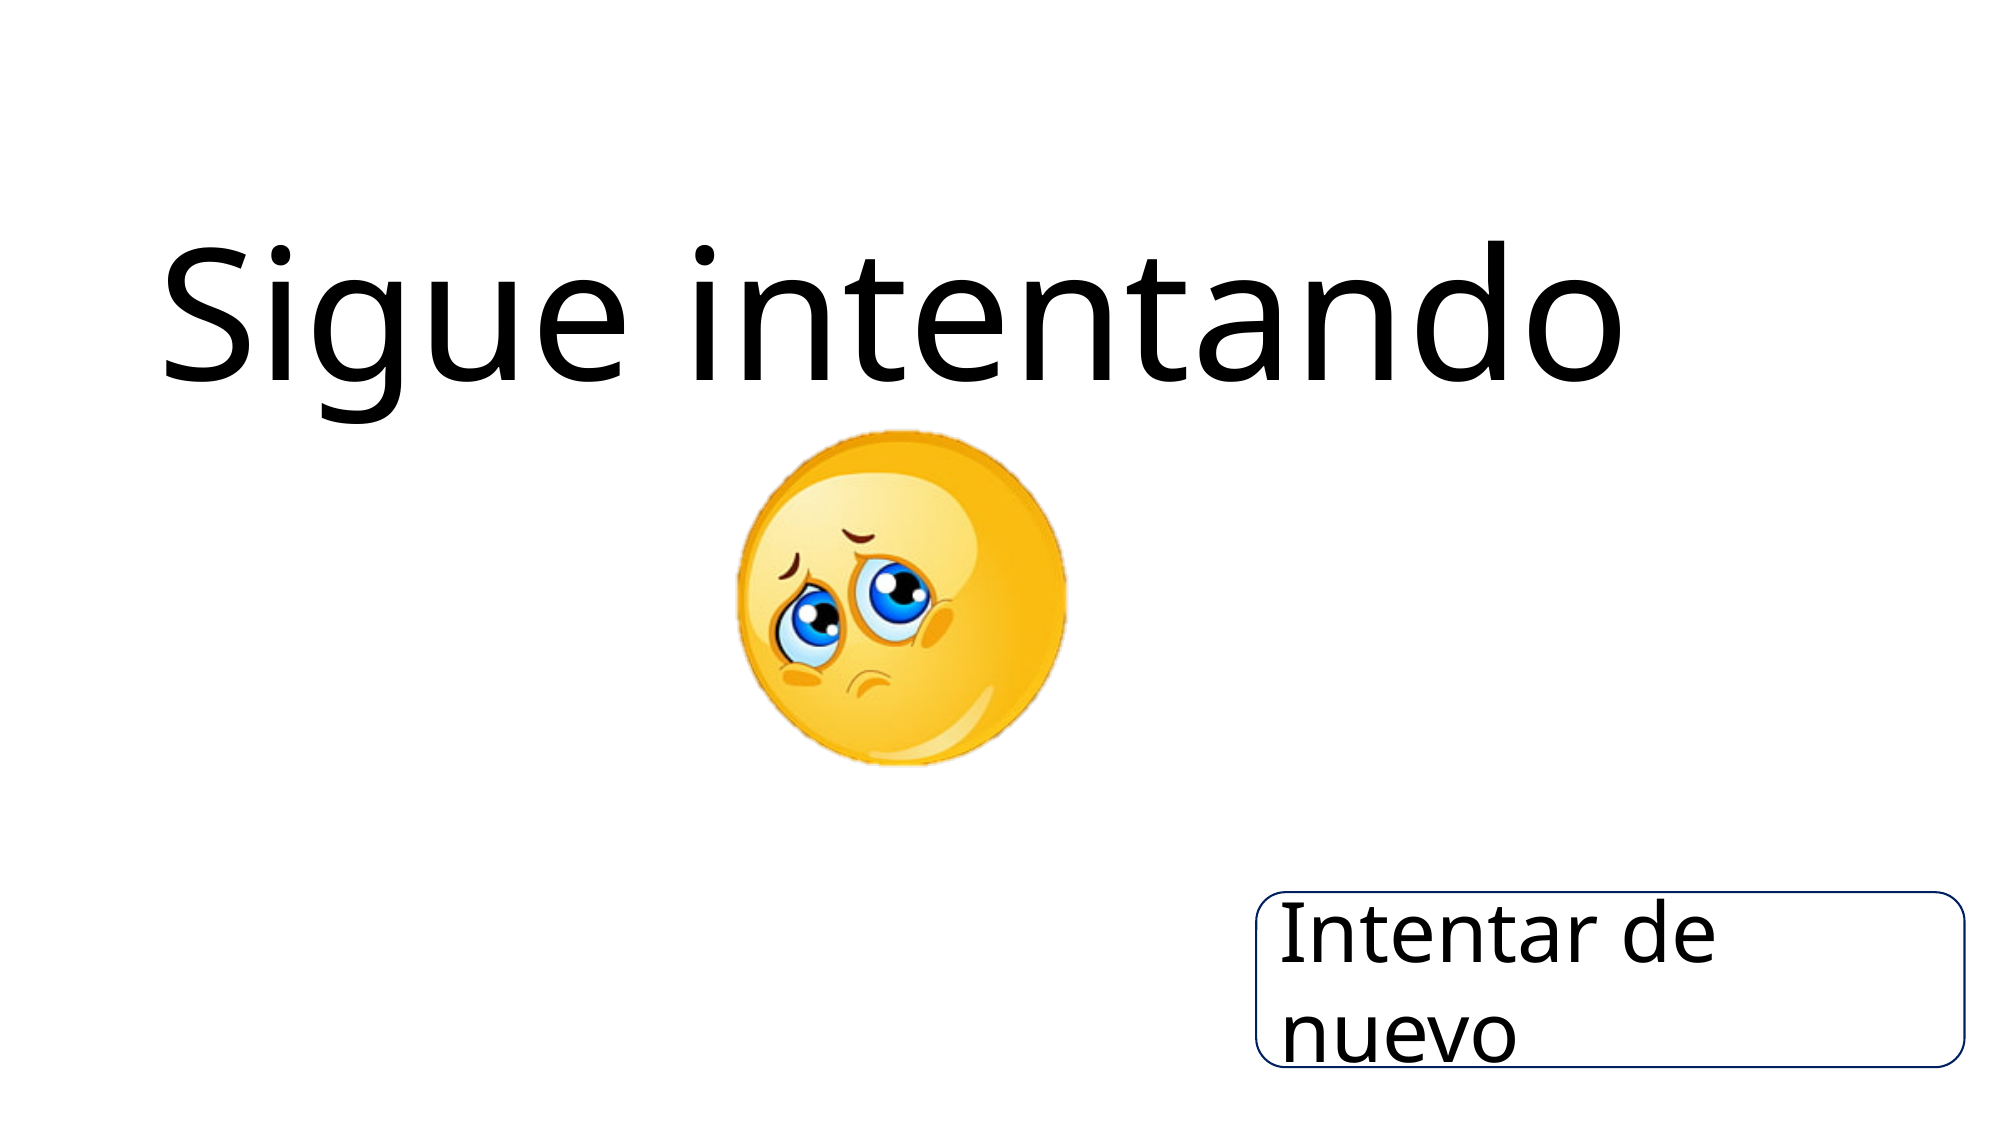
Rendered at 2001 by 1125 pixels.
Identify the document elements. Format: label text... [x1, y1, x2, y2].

text_box Intentar de nuevo [1255, 891, 1966, 1069]
picture [639, 406, 1157, 796]
title Sigue intentando [79, 212, 1805, 430]
